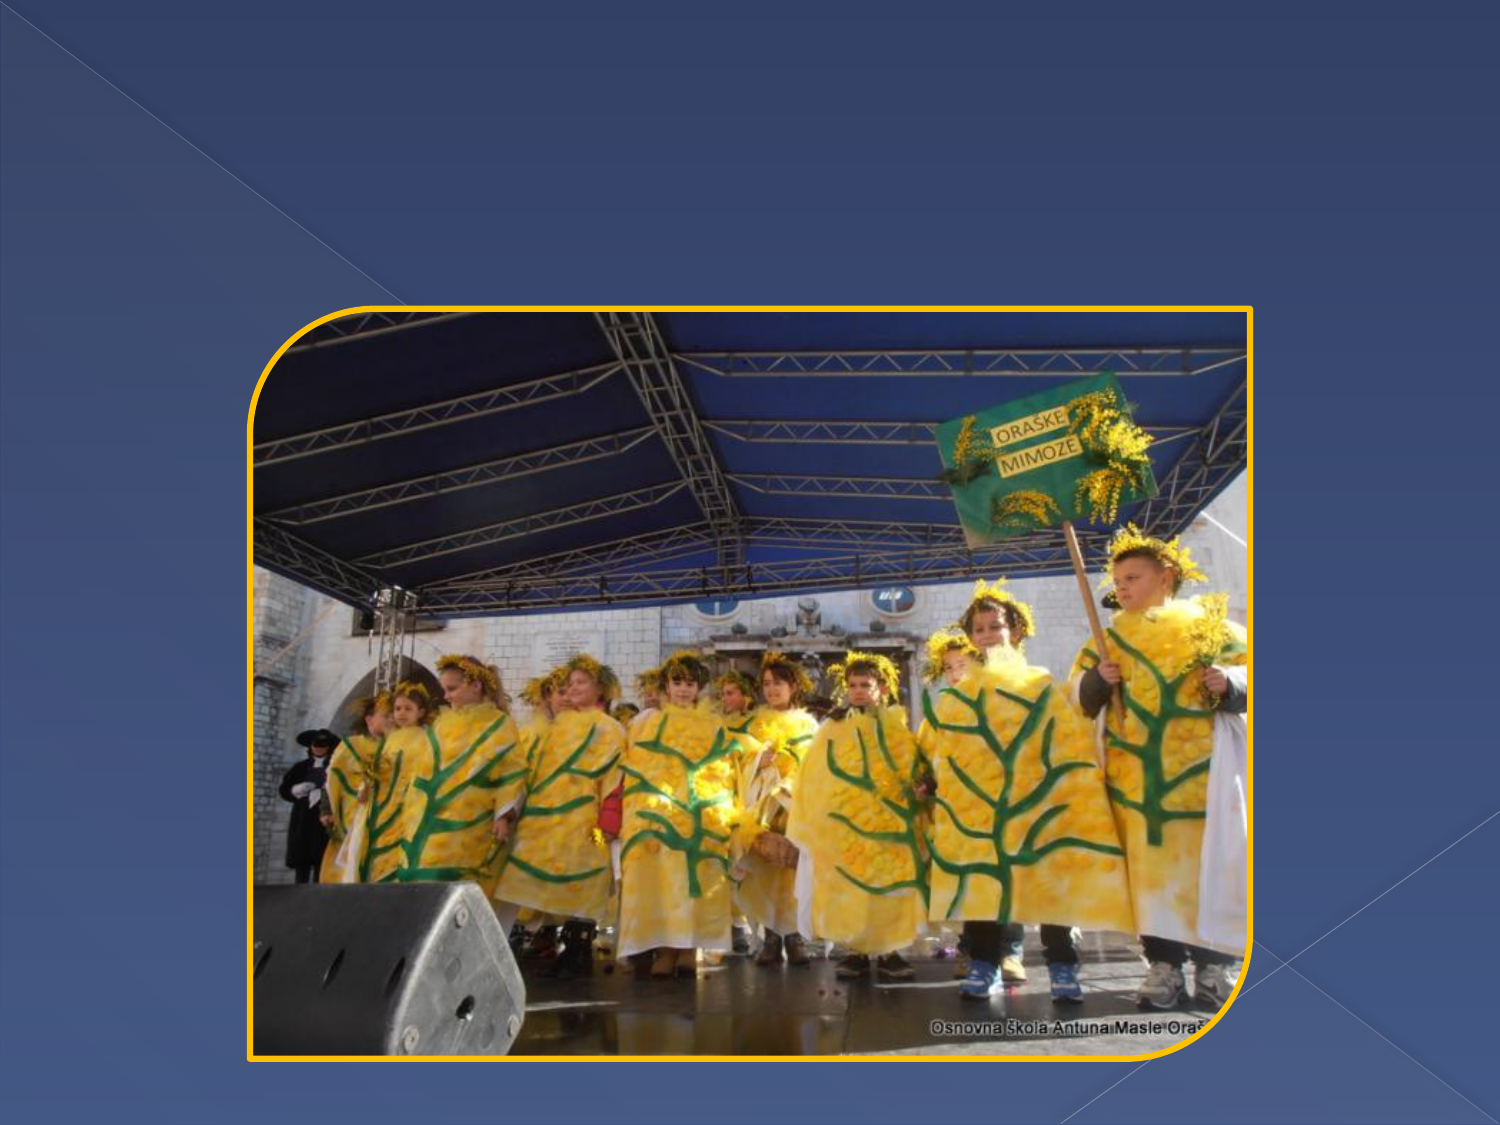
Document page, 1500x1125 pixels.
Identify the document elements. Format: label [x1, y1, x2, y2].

list [249, 308, 1251, 1060]
